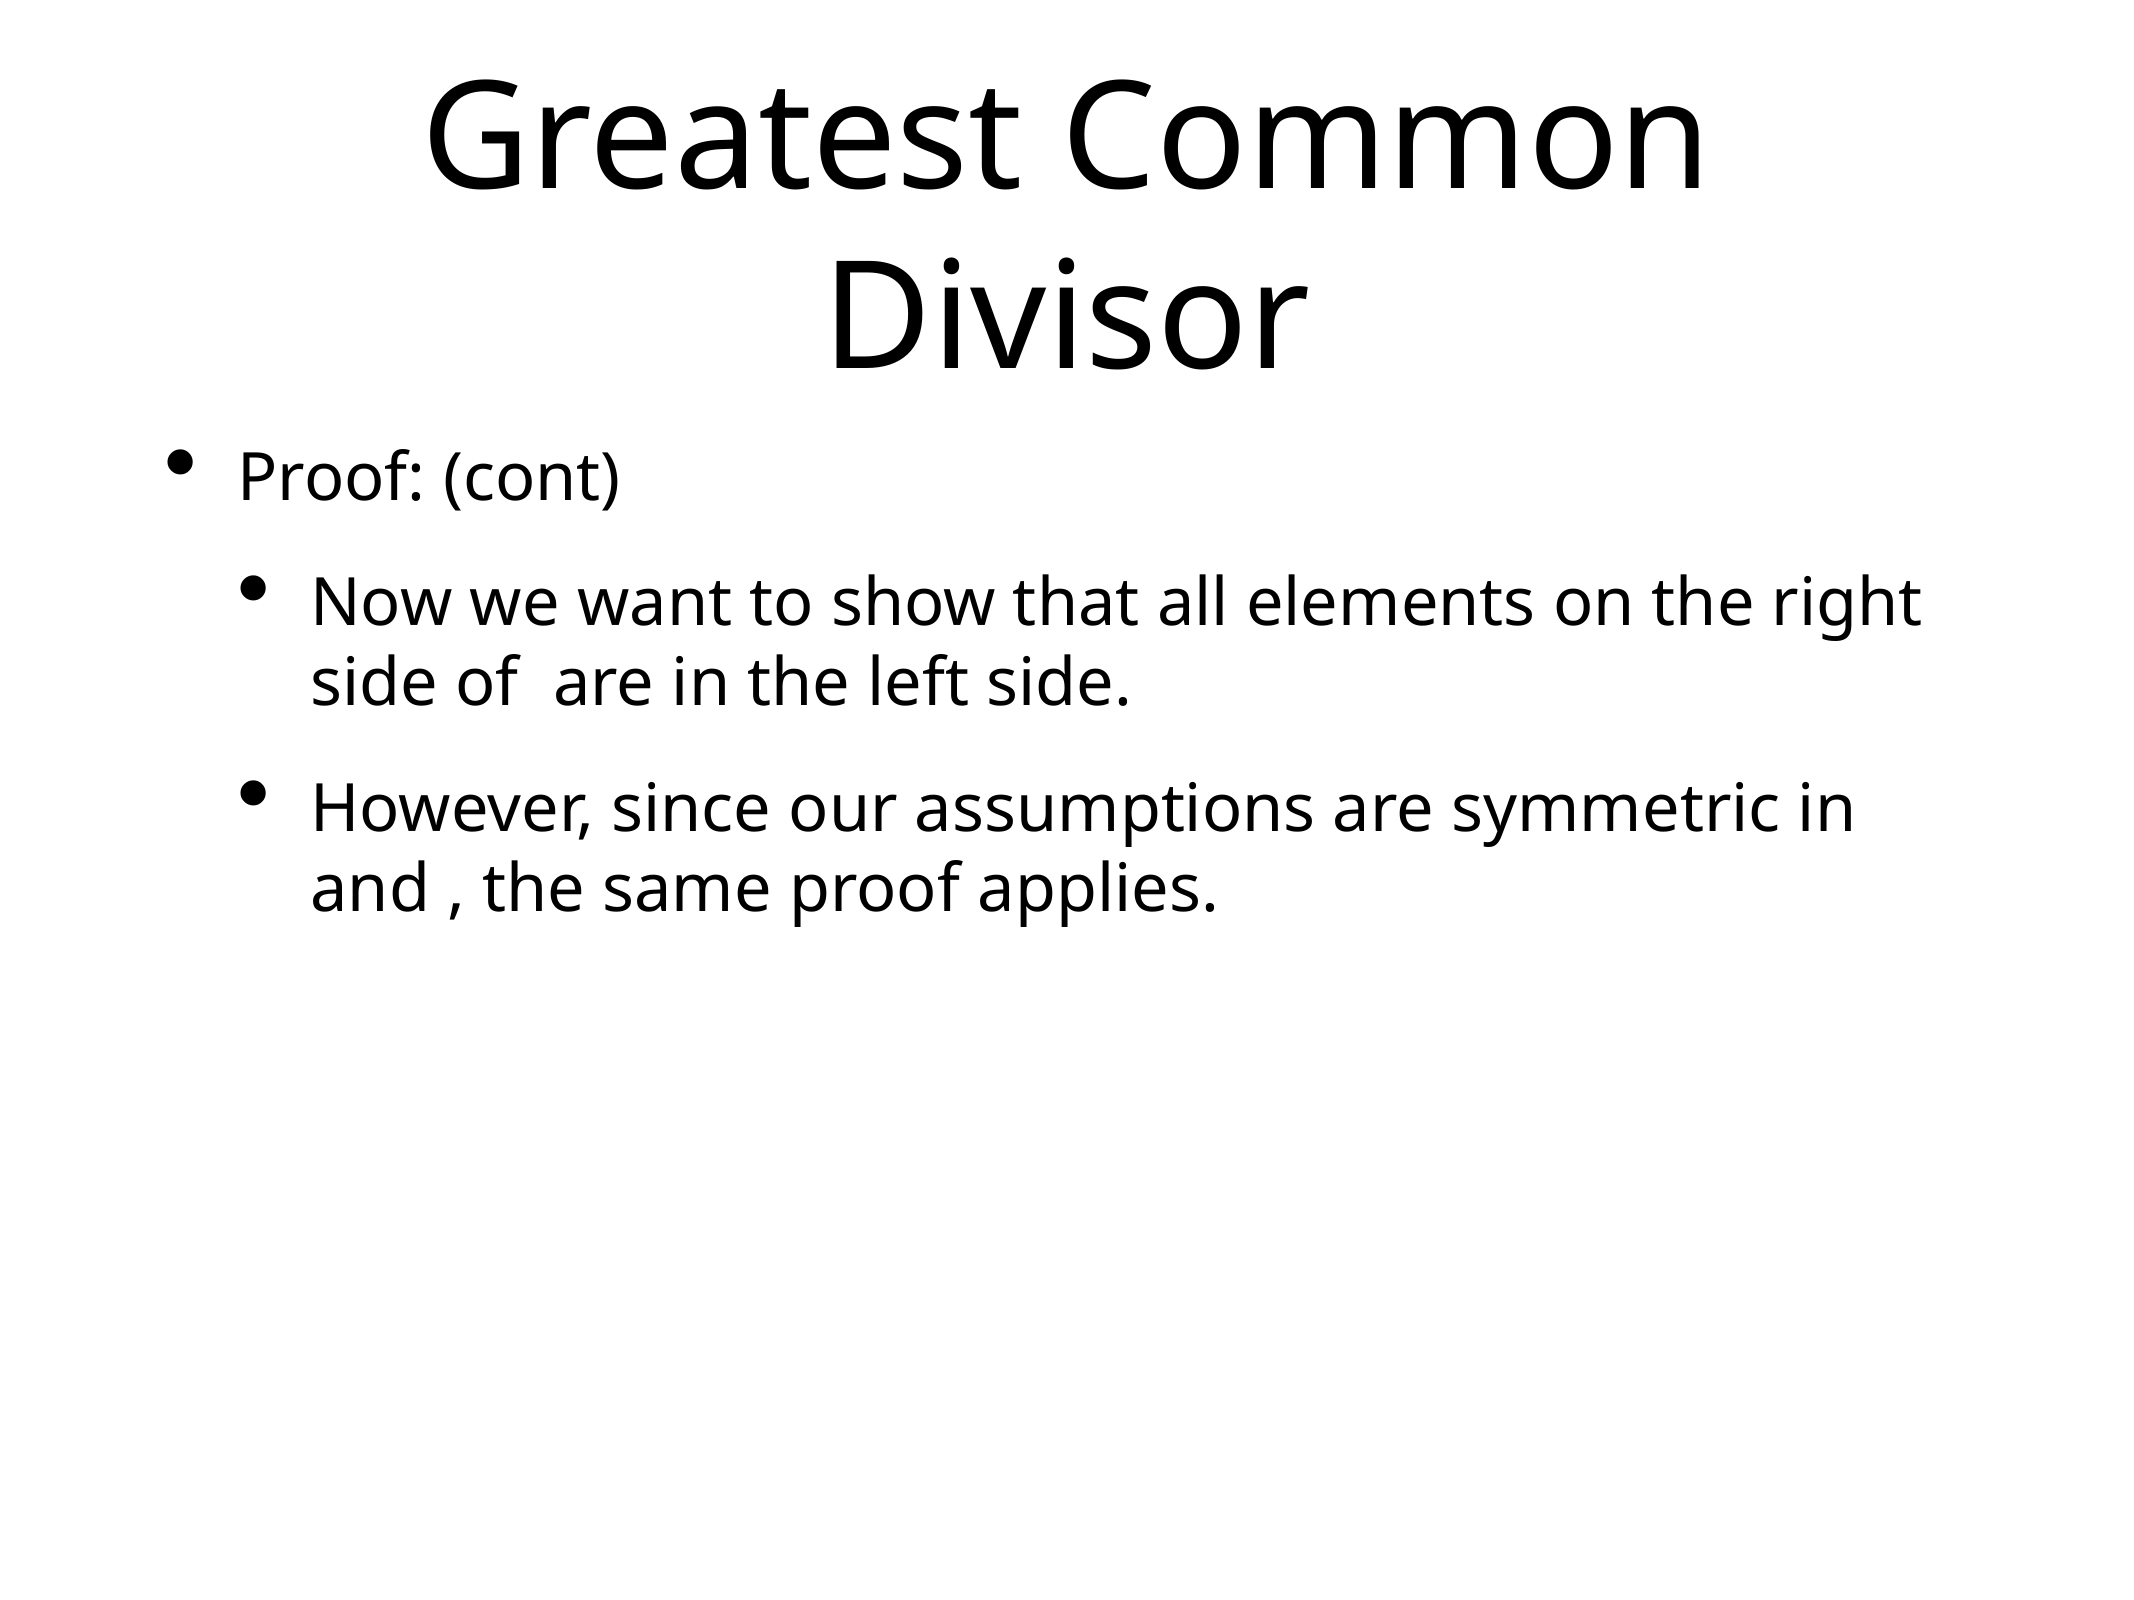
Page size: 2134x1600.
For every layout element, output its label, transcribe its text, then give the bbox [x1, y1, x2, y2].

title Greatest Common Divisor [155, 41, 1978, 397]
list Proof: (cont) Now we want to show that all elements on the right side of are in the left side. However, since our assumptions are symmetric in and , the same proof applies. [155, 424, 1978, 1457]
